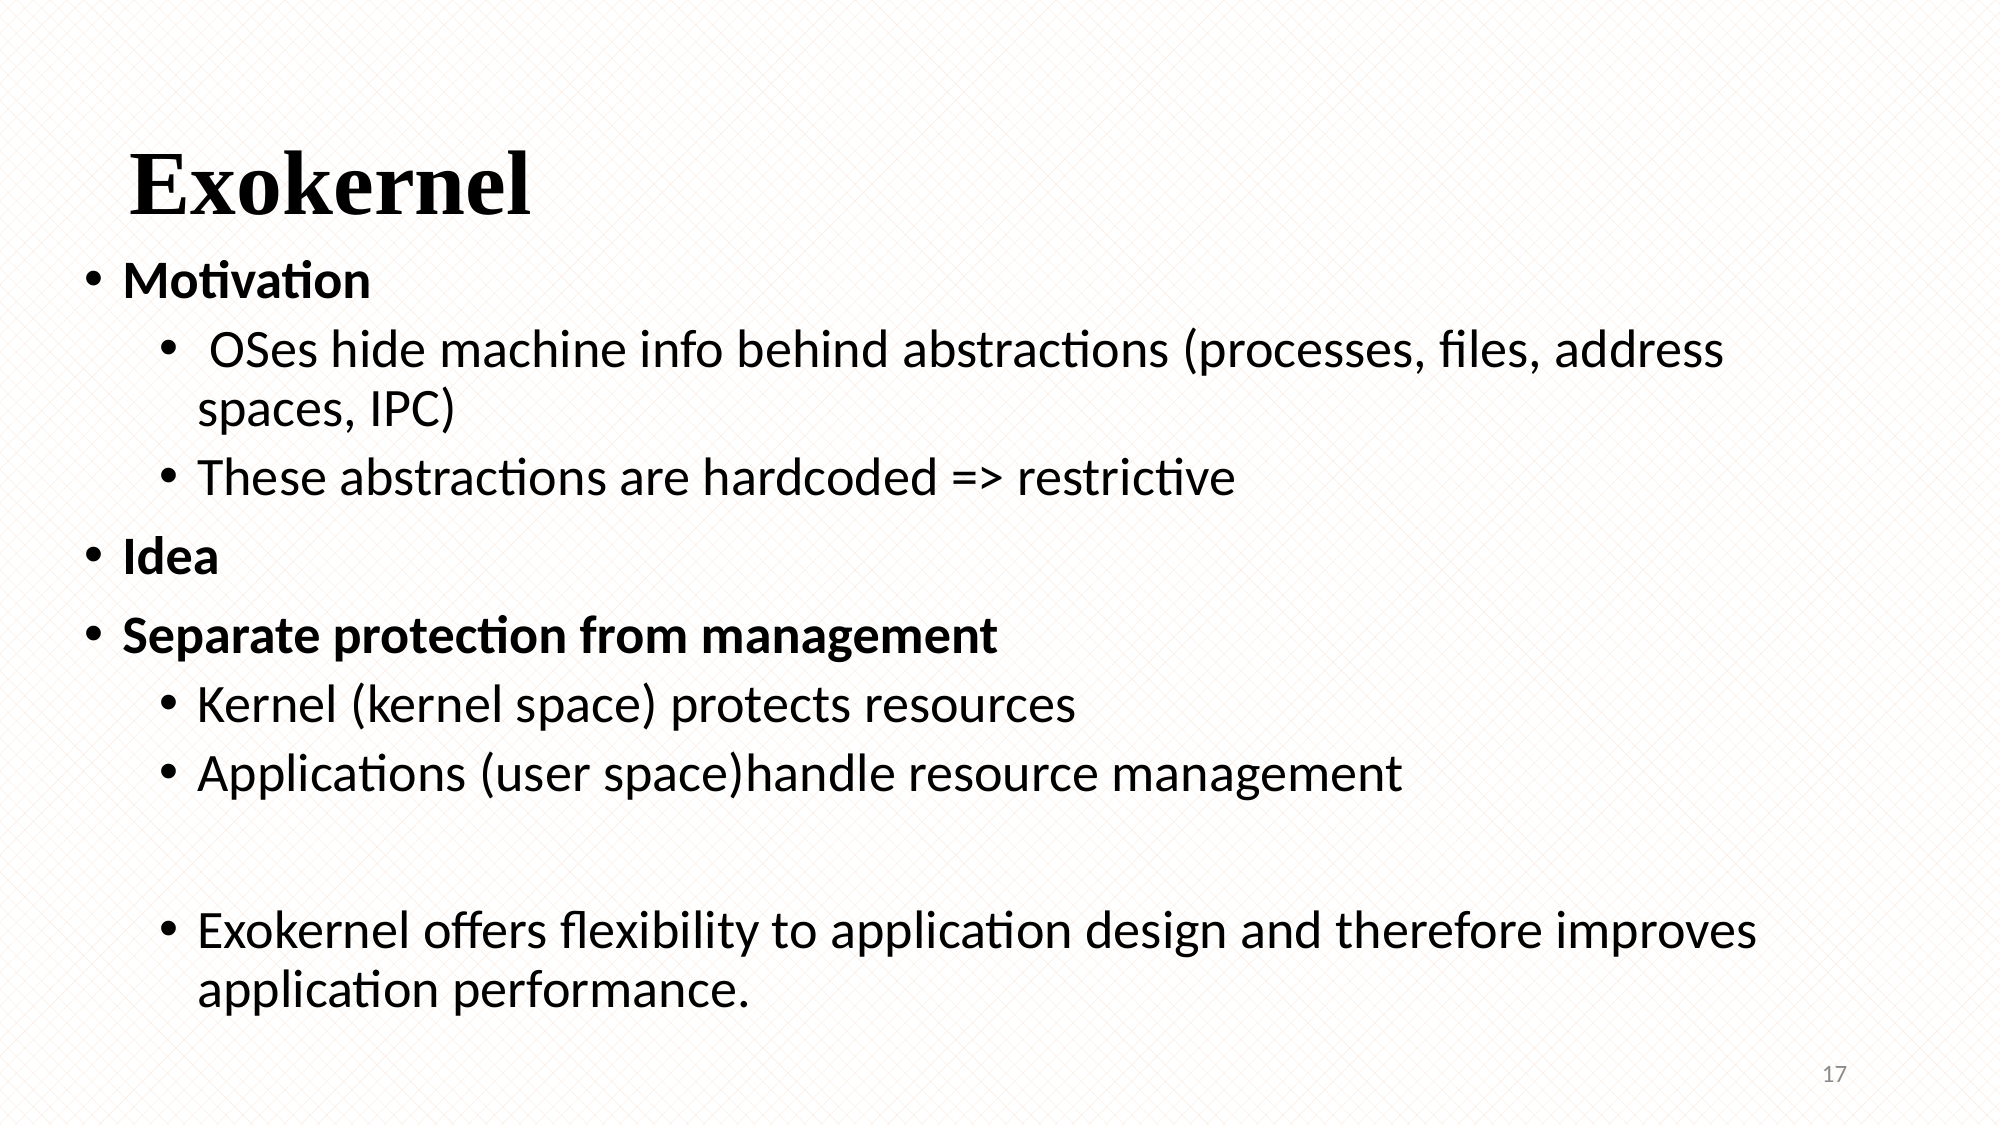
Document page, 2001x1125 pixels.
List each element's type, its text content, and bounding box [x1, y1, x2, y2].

title Exokernel [114, 48, 1882, 321]
list Motivation OSes hide machine info behind abstractions (processes, files, address spaces, IPC) These abstractions are hardcoded => restrictive Idea Separate protection from management Kernel (kernel space) protects resources Applications (user space)handle resource management Exokernel offers flexibility to application design and therefore improves application performance. [69, 244, 1834, 1103]
slide_number 17 [1412, 1042, 1863, 1103]
